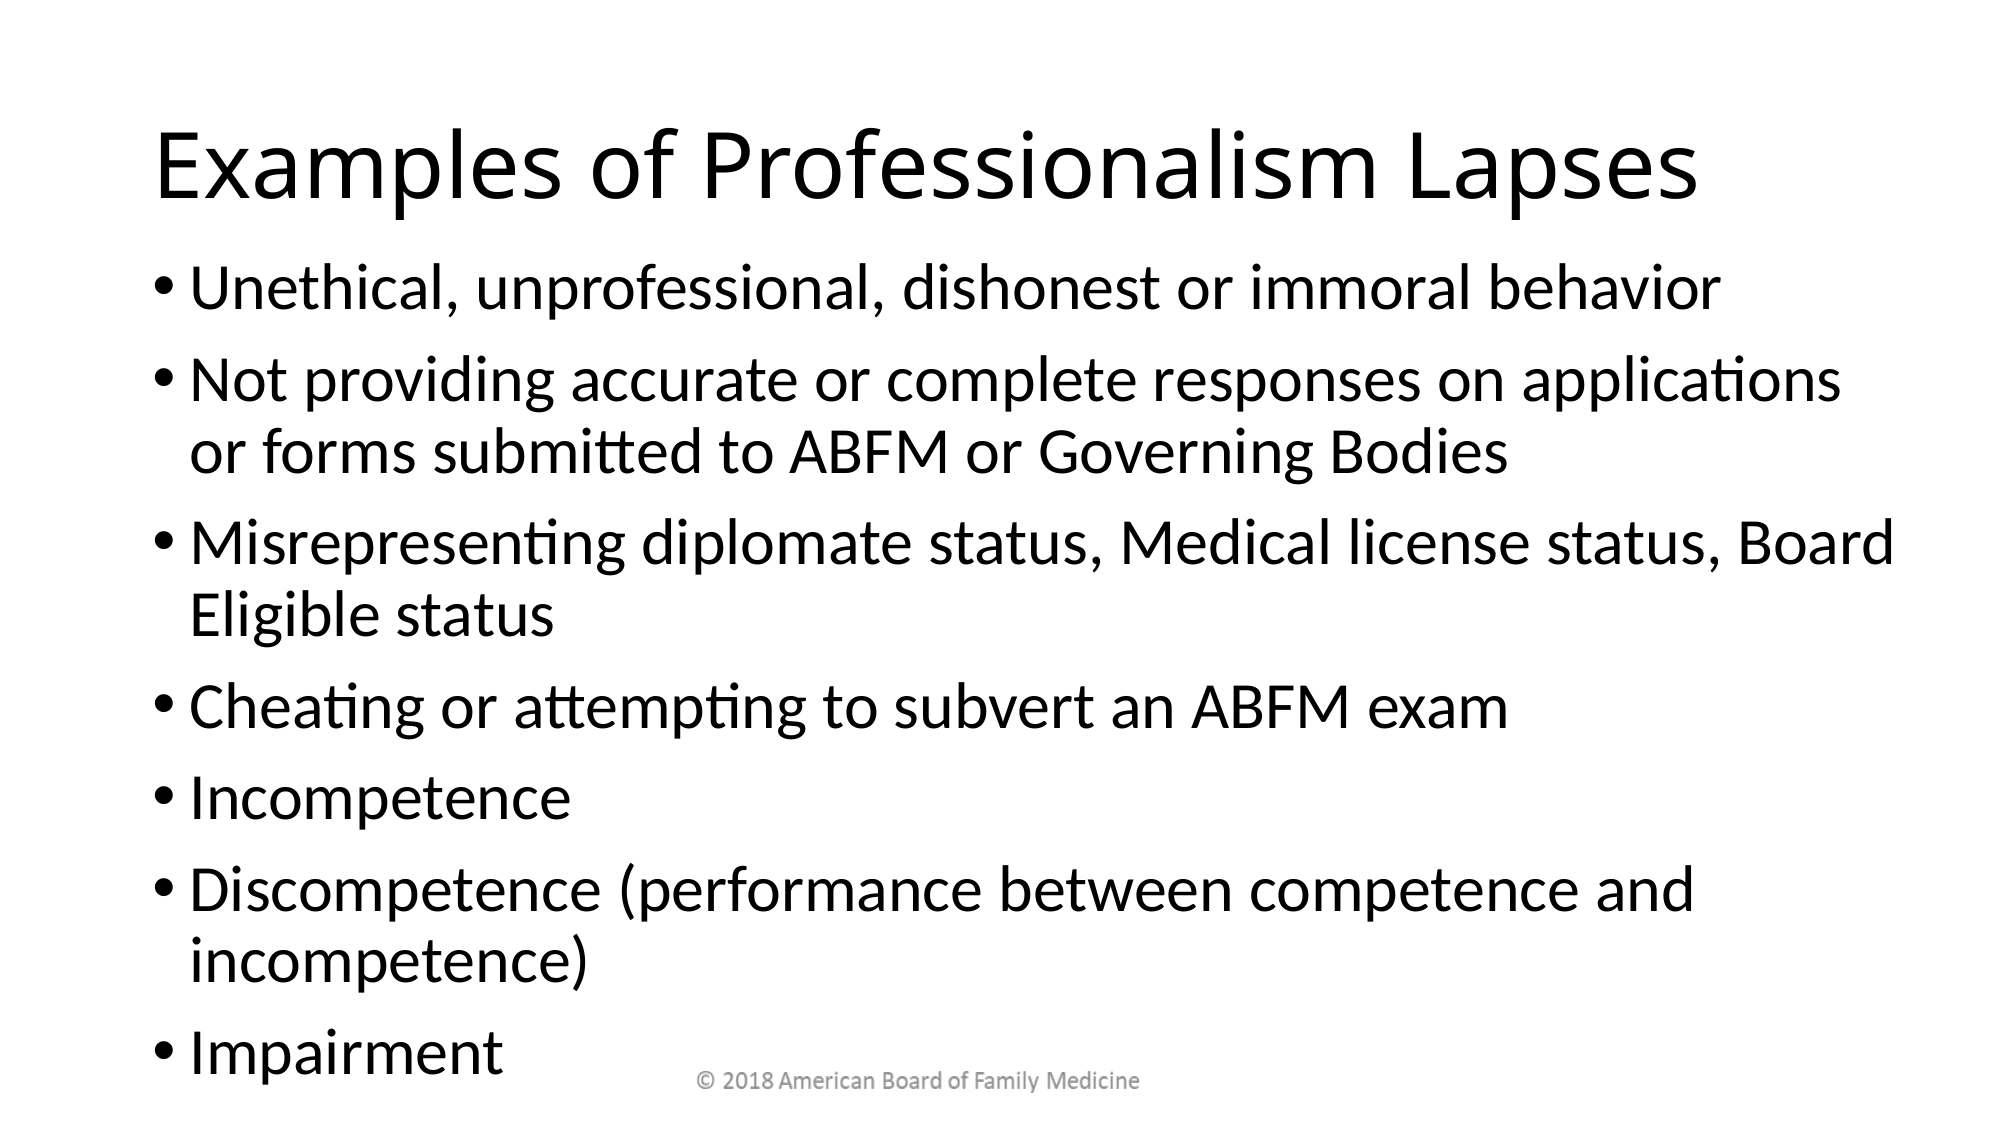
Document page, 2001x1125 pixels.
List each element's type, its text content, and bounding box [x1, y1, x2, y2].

list Unethical, unprofessional, dishonest or immoral behavior Not providing accurate or complete responses on applications or forms submitted to ABFM or Governing Bodies Misrepresenting diplomate status, Medical license status, Board Eligible status Cheating or attempting to subvert an ABFM exam Incompetence Discompetence (performance between competence and incompetence) Impairment [137, 245, 1933, 1098]
picture [580, 1050, 1256, 1111]
title Examples of Professionalism Lapses [137, 59, 1863, 245]
